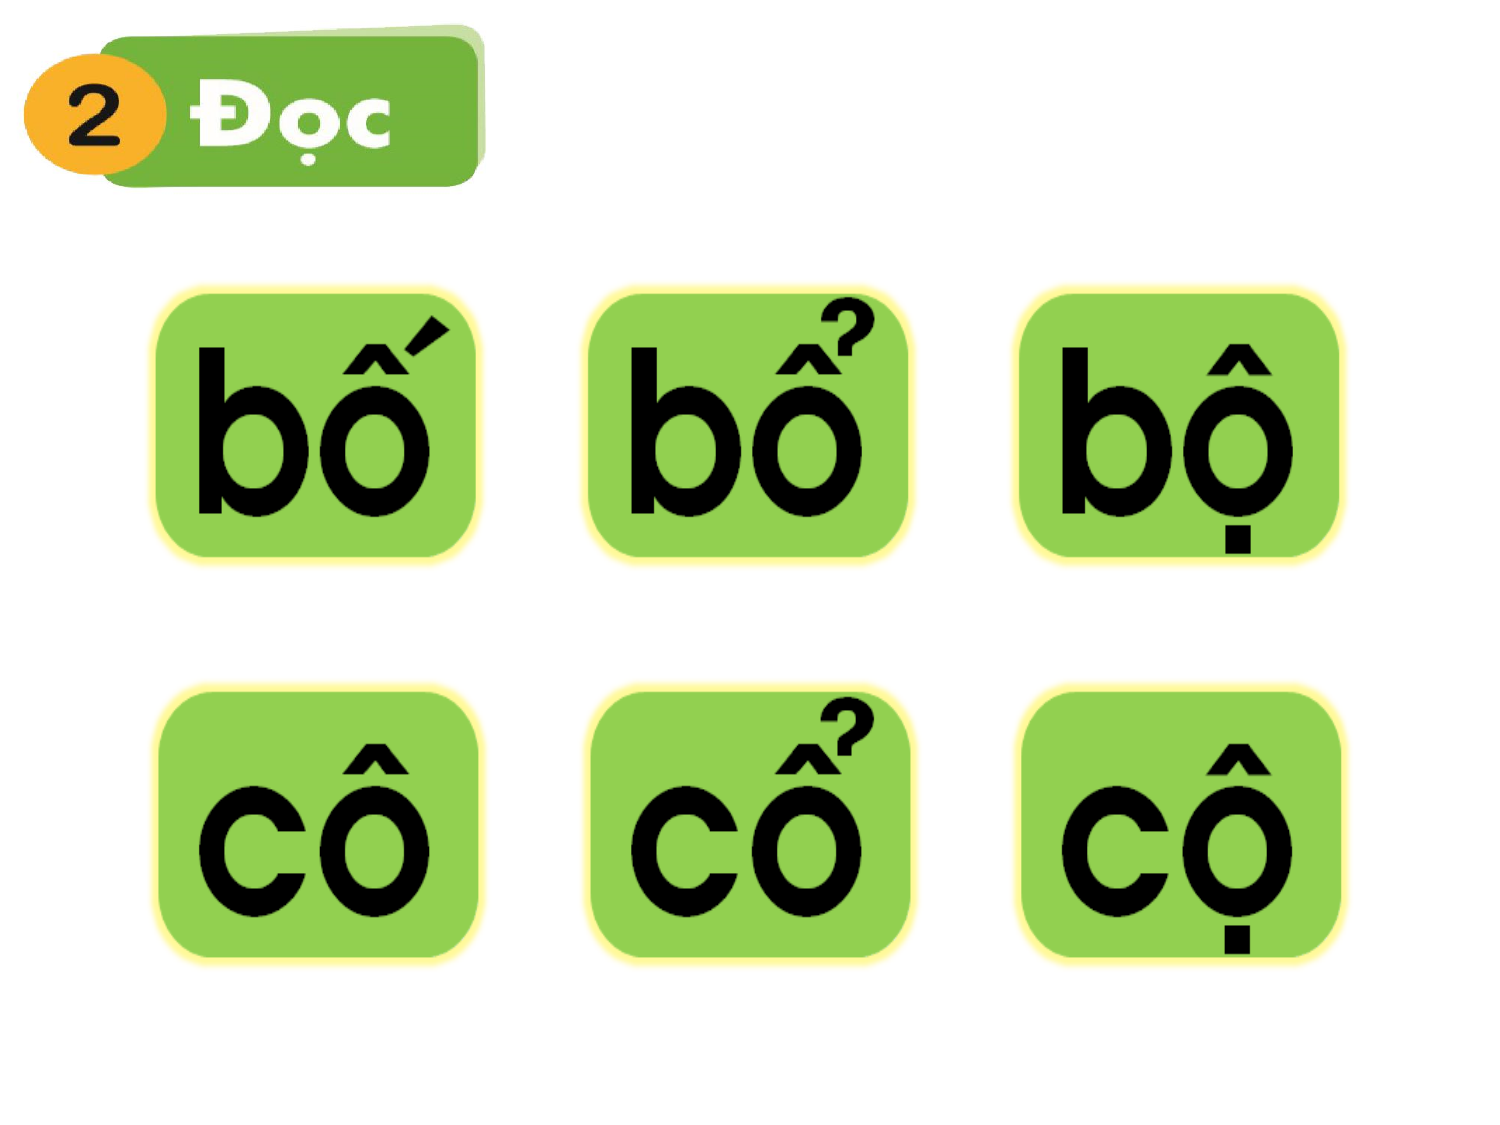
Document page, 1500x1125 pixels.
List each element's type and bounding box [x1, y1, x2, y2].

picture [131, 662, 1368, 993]
picture [132, 269, 1366, 596]
picture [9, 13, 498, 203]
